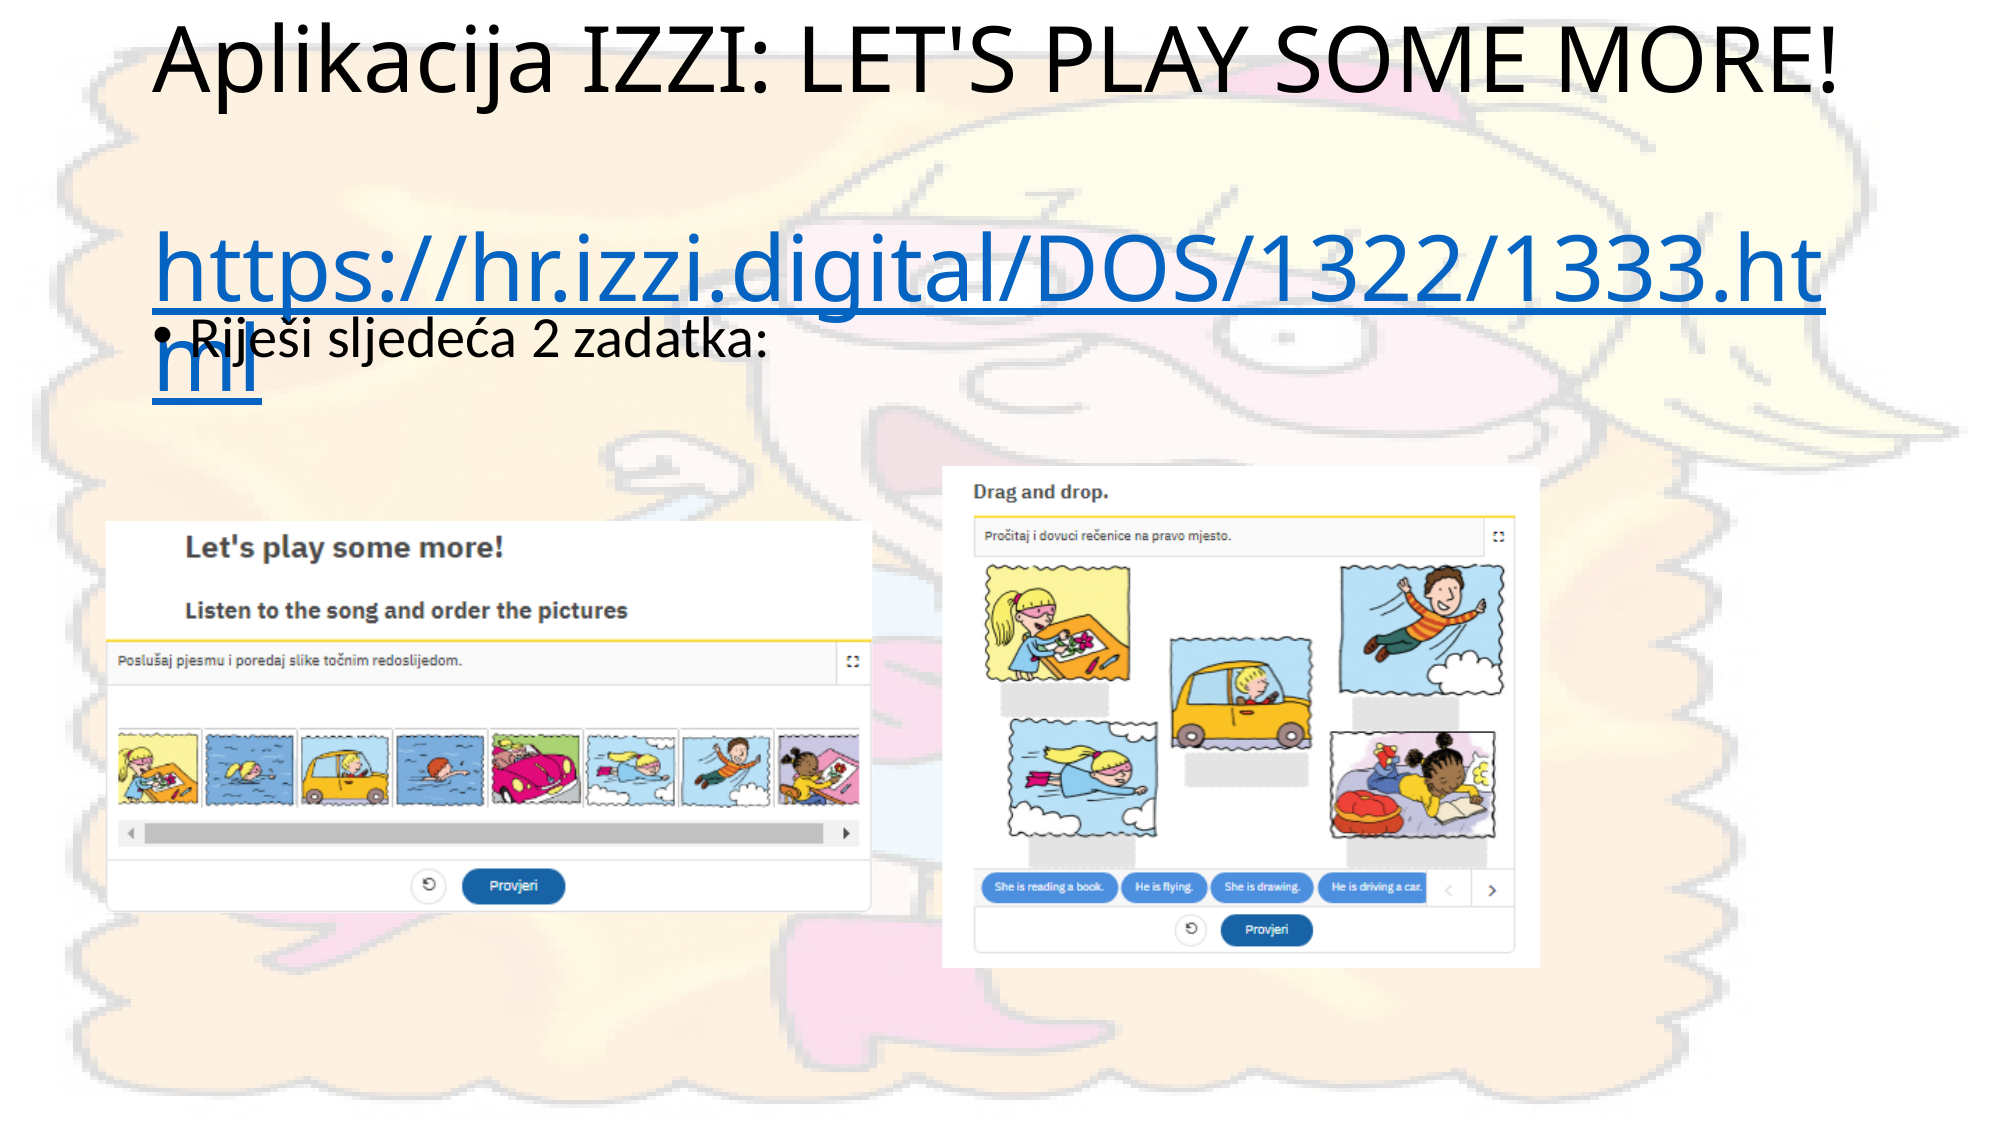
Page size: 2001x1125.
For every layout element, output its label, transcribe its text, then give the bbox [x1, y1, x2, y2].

picture [105, 521, 873, 913]
picture [942, 466, 1541, 968]
list Riješi sljedeća 2 zadatka: [137, 299, 1863, 1014]
title Aplikacija IZZI: LET'S PLAY SOME MORE! https://hr.izzi.digital/DOS/1322/1333.html [137, 59, 1863, 278]
